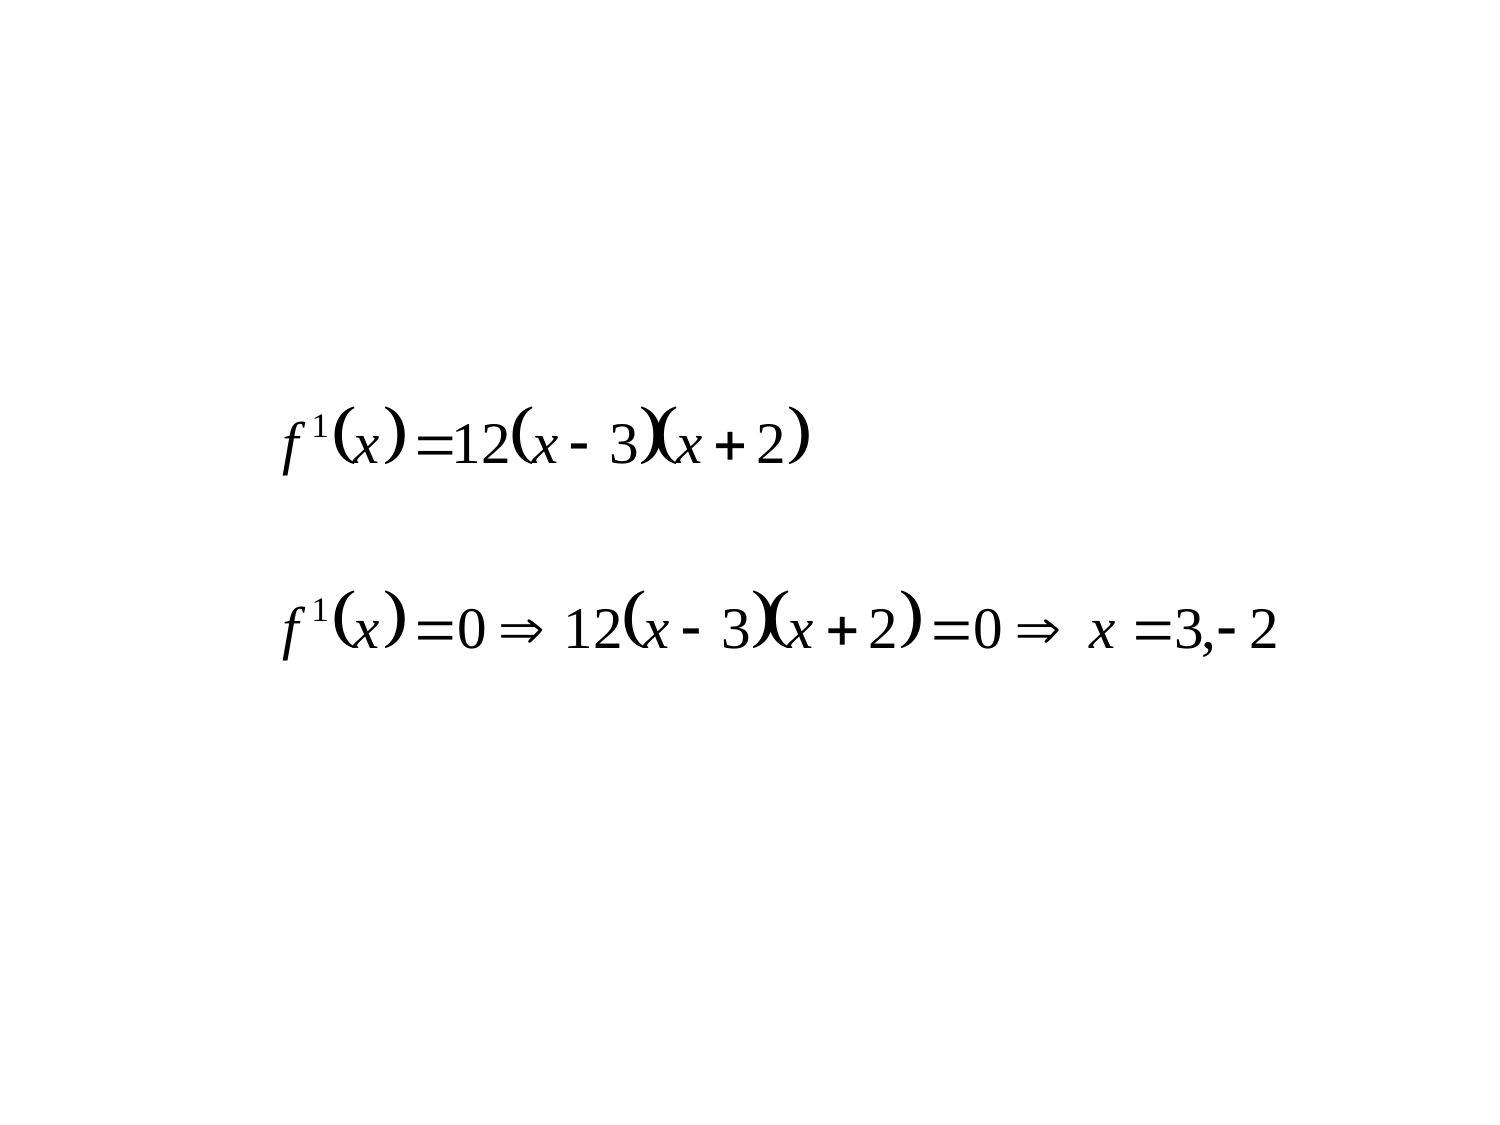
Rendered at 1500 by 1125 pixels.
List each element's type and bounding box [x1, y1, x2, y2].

text_box [262, 399, 1290, 676]
